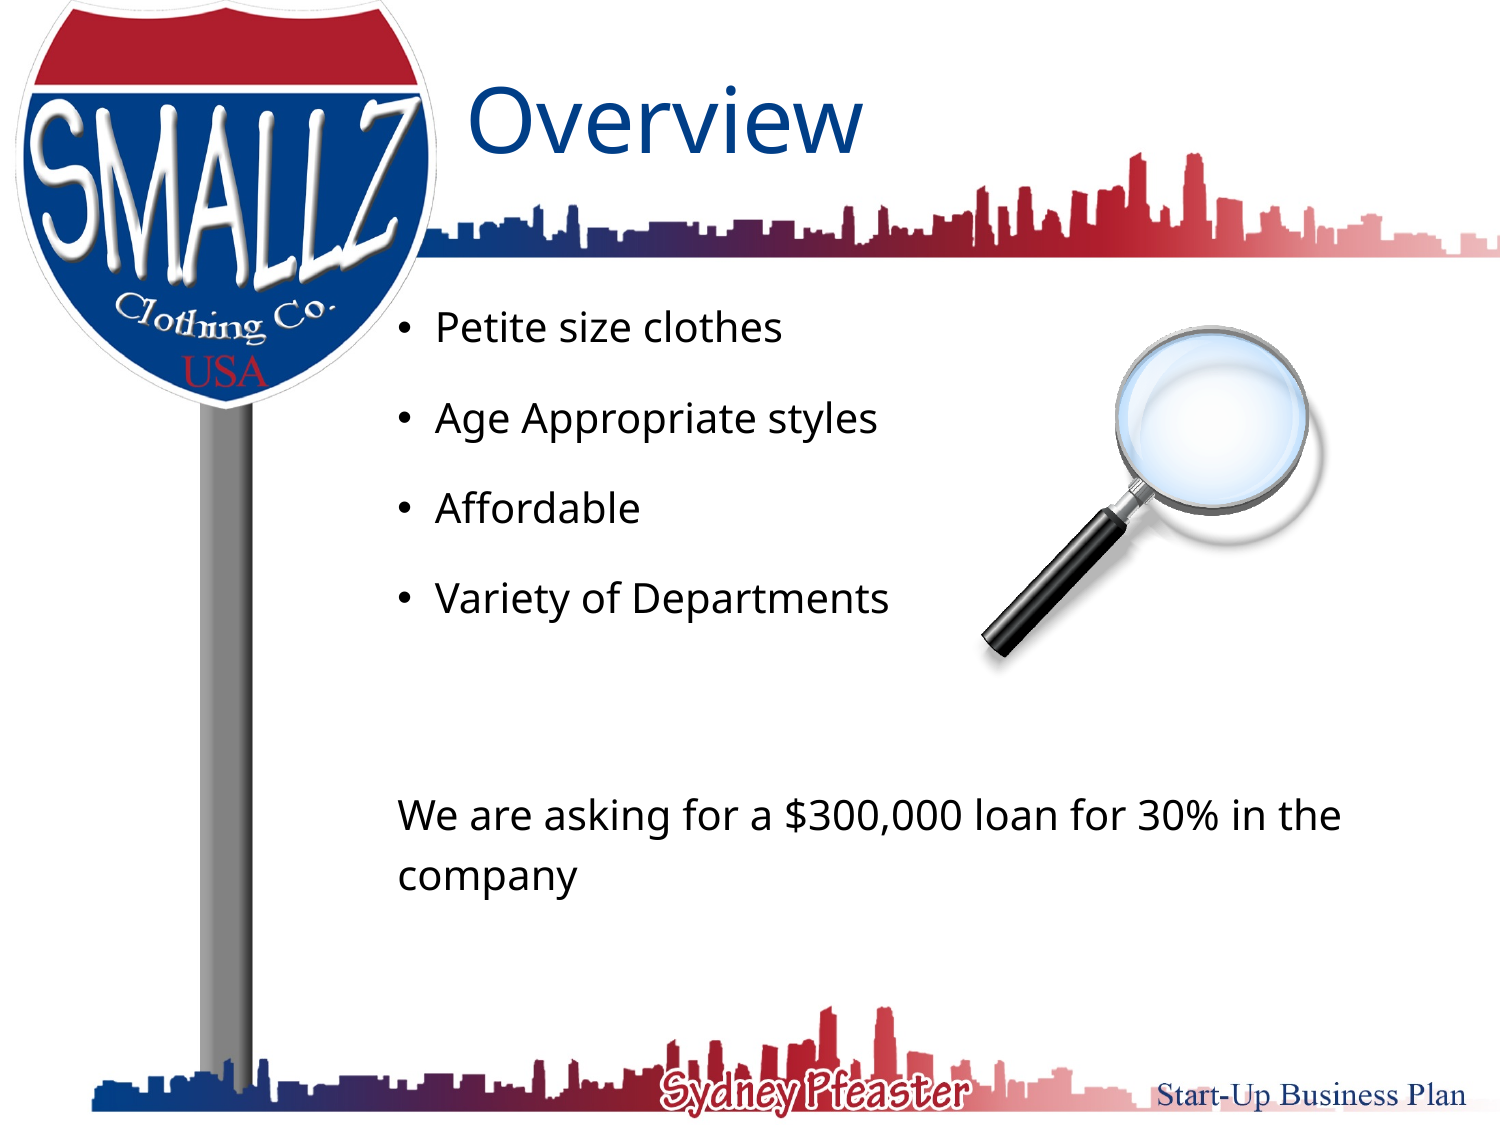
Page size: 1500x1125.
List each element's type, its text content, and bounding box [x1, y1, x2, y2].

title Overview [450, 13, 1488, 235]
list Petite size clothes Age Appropriate styles Affordable Variety of Departments We are asking for a $300,000 loan for 30% in the company [382, 299, 1425, 1014]
picture [0, 0, 1500, 1125]
